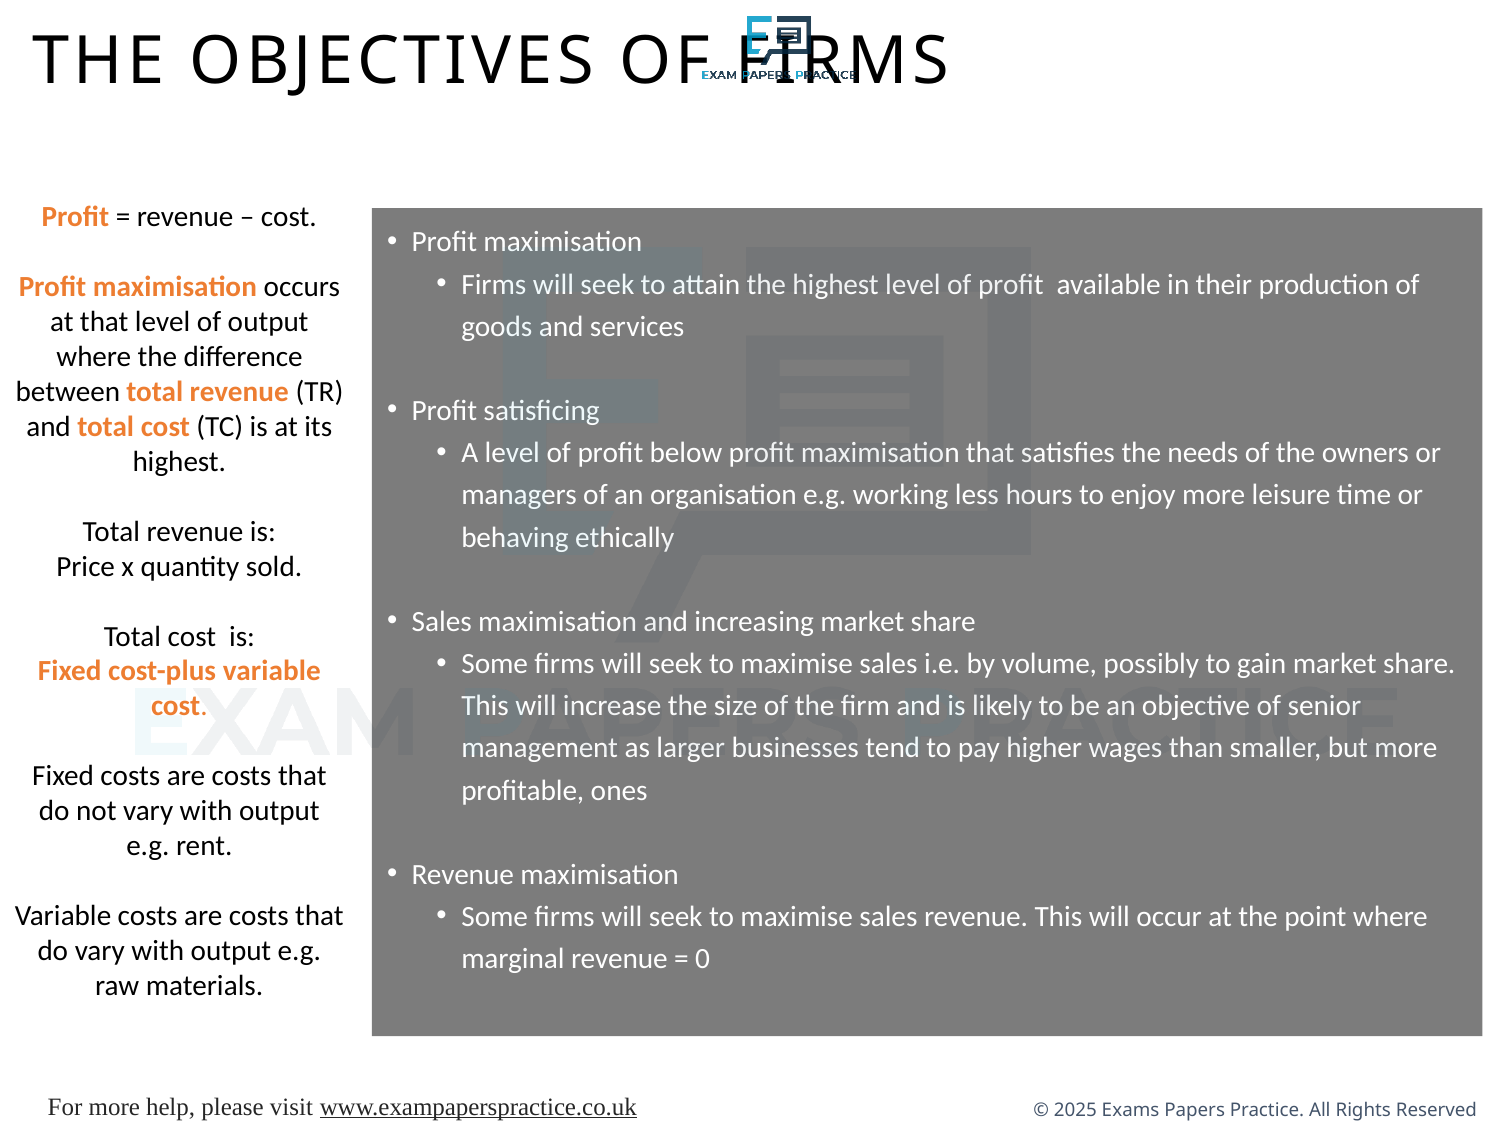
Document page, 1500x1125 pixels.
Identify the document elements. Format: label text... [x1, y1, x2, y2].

text_box For more help, please visit www.exampaperspractice.co.uk [11, 1082, 674, 1122]
text_box Profit = revenue – cost. Profit maximisation occurs at that level of output where the difference between total revenue (TR) and total cost (TC) is at its highest. Total revenue is: Price x quantity sold. Total cost is: Fixed cost-plus variable cost. Fixed costs are costs that do not vary with output e.g. rent. Variable costs are costs that do vary with output e.g. raw materials. [0, 189, 359, 1009]
picture [135, 247, 1399, 756]
text_box The objectives of firms [17, 0, 1120, 161]
picture [702, 16, 856, 79]
list Profit maximisation Firms will seek to attain the highest level of profit available in their production of goods and services Profit satisficing A level of profit below profit maximisation that satisfies the needs of the owners or managers of an organisation e.g. working less hours to enjoy more leisure time or behaving ethically Sales maximisation and increasing market share Some firms will seek to maximise sales i.e. by volume, possibly to gain market share. This will increase the size of the firm and is likely to be an objective of senior management as larger businesses tend to pay higher wages than smaller, but more profitable, ones Revenue maximisation Some firms will seek to maximise sales revenue. This will occur at the point where marginal revenue = 0 [371, 208, 1483, 1037]
text_box © 2025 Exams Papers Practice. All Rights Reserved [1005, 1090, 1500, 1125]
